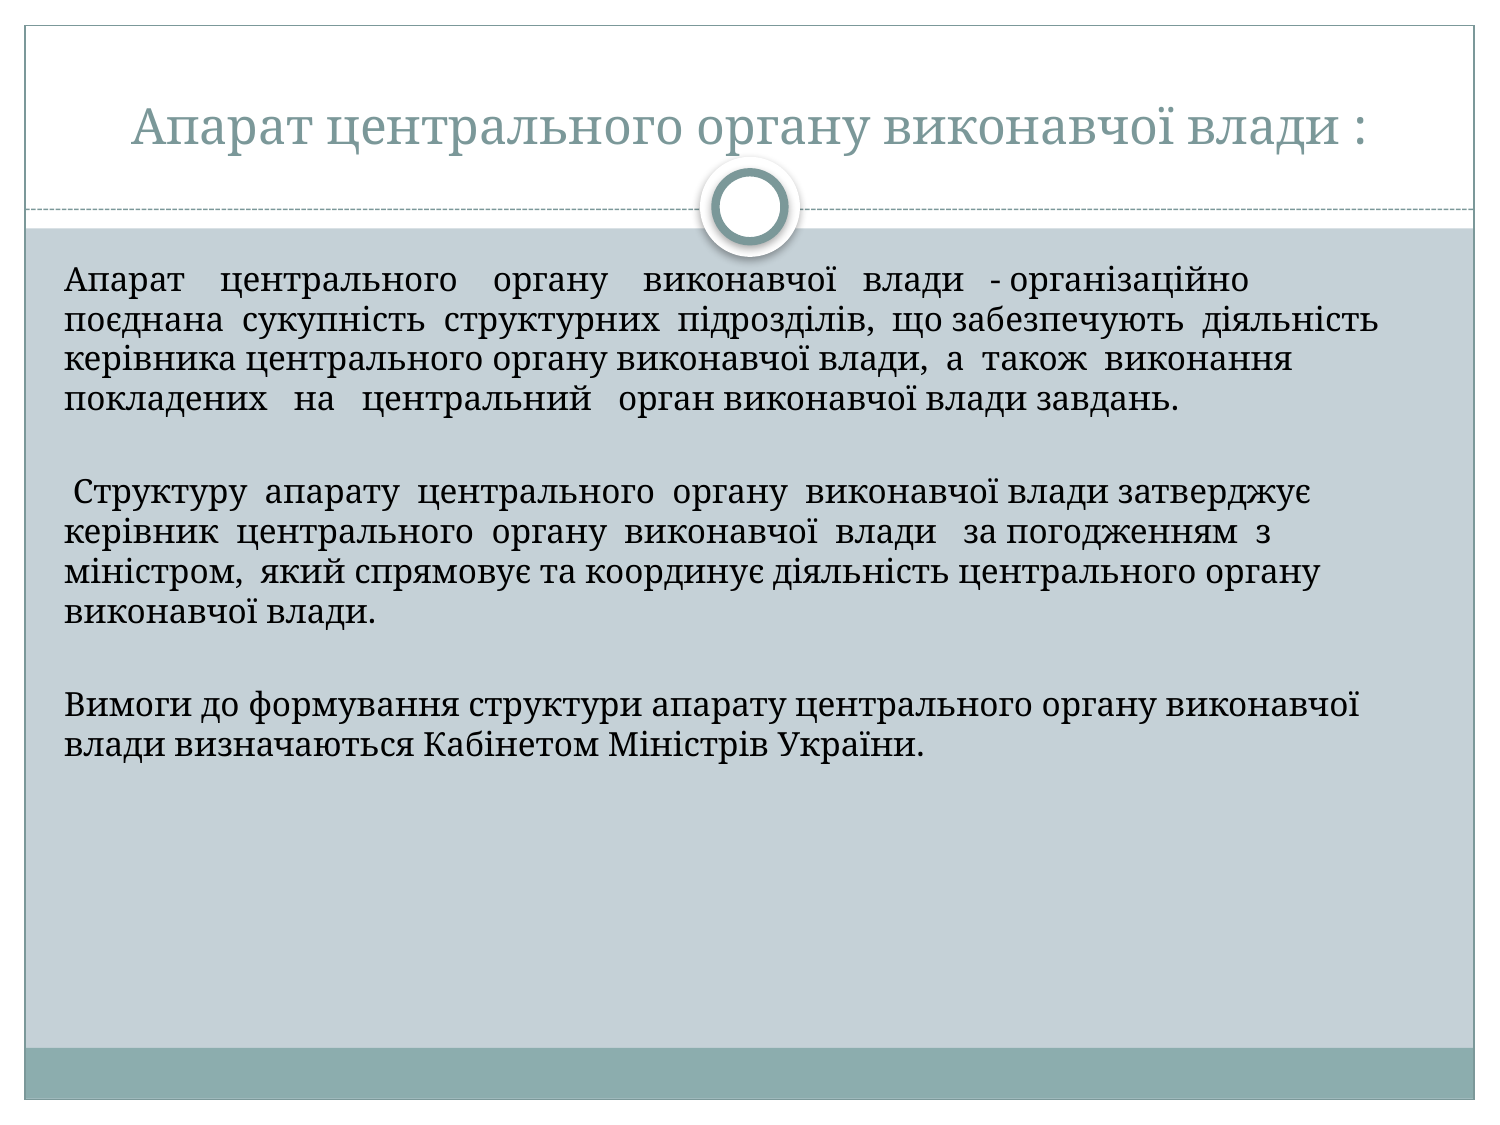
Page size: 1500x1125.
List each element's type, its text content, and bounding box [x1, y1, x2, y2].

title Апарат центрального органу виконавчої влади : [49, 37, 1450, 162]
list Апарат центрального органу виконавчої влади - організаційно поєднана сукупність структурних підрозділів, що забезпечують діяльність керівника центрального органу виконавчої влади, а також виконання покладених на центральний орган виконавчої влади завдань. Структуру апарату центрального органу виконавчої влади затверджує керівник центрального органу виконавчої влади за погодженням з міністром, який спрямовує та координує діяльність центрального органу виконавчої влади. Вимоги до формування структури апарату центрального органу виконавчої влади визначаються Кабінетом Міністрів України. [49, 250, 1445, 1001]
